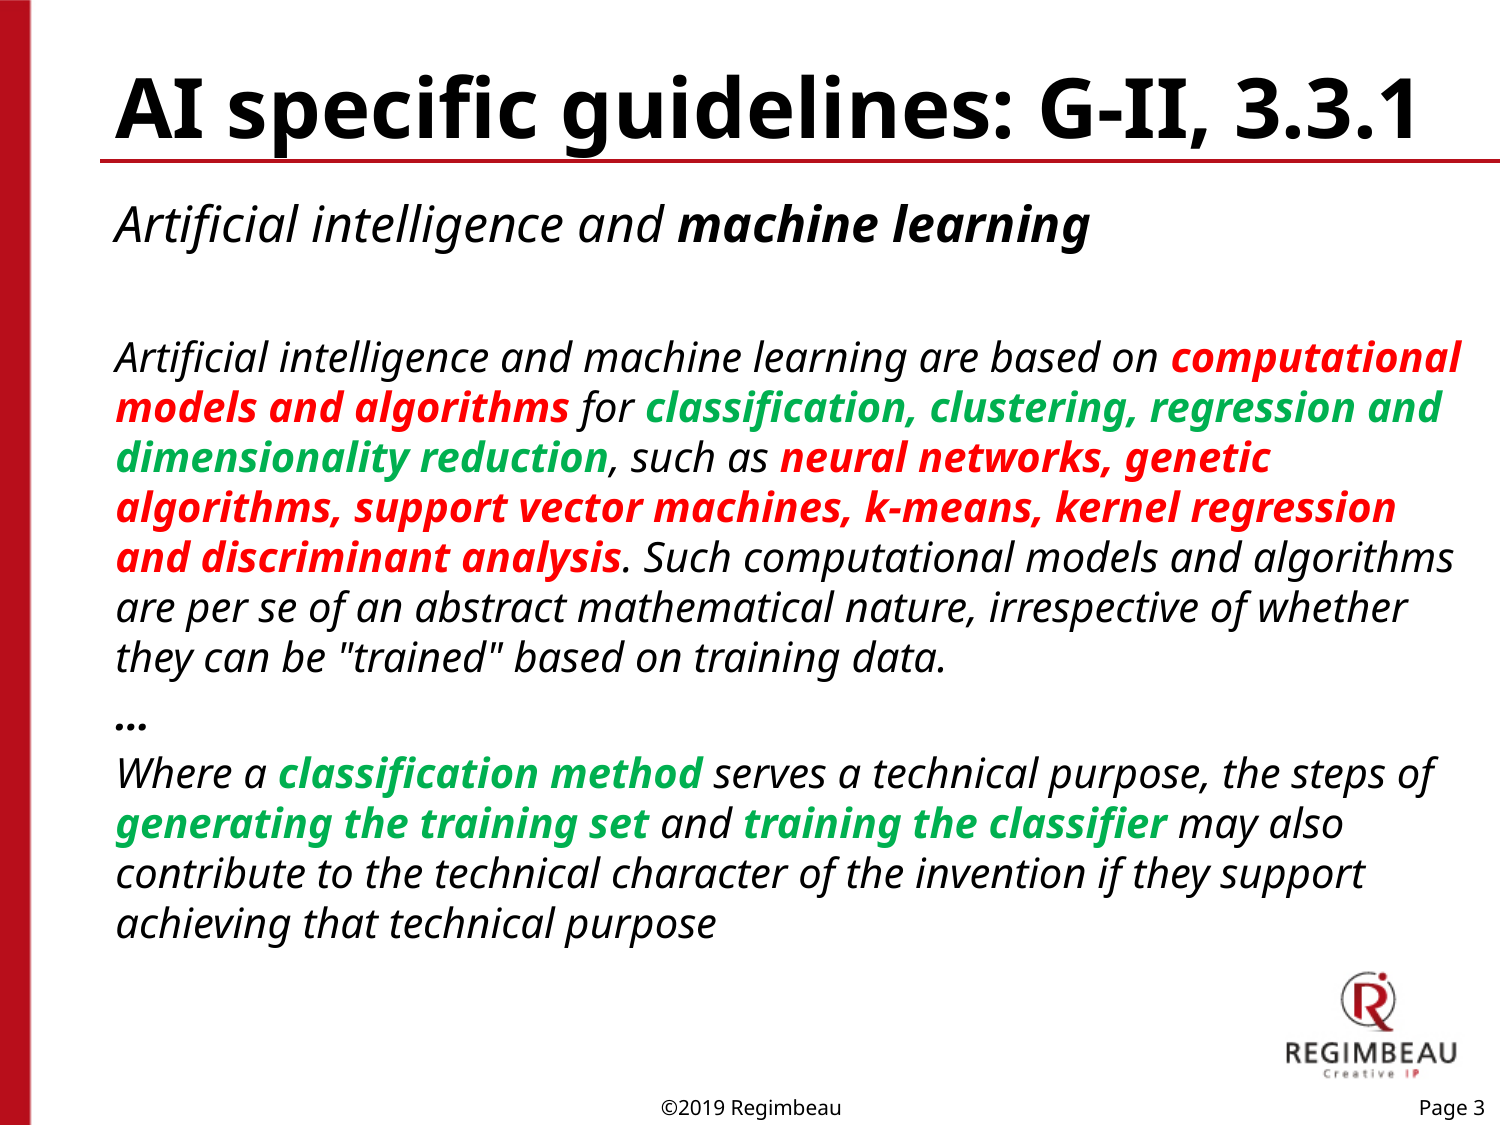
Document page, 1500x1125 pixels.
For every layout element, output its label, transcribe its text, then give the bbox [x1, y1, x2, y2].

title AI specific guidelines: G-II, 3.3.1 [100, 54, 1483, 156]
footer ©2019 Regimbeau [513, 1087, 989, 1125]
slide_number Page 3 [1187, 1087, 1500, 1125]
picture [0, 0, 1500, 1125]
list Artificial intelligence and machine learning Artificial intelligence and machine learning are based on computational models and algorithms for classification, clustering, regression and dimensionality reduction, such as neural networks, genetic algorithms, support vector machines, k-means, kernel regression and discriminant analysis. Such computational models and algorithms are per se of an abstract mathematical nature, irrespective of whether they can be "trained" based on training data. … Where a classification method serves a technical purpose, the steps of generating the training set and training the classifier may also contribute to the technical character of the invention if they support achieving that technical purpose [100, 184, 1483, 1083]
